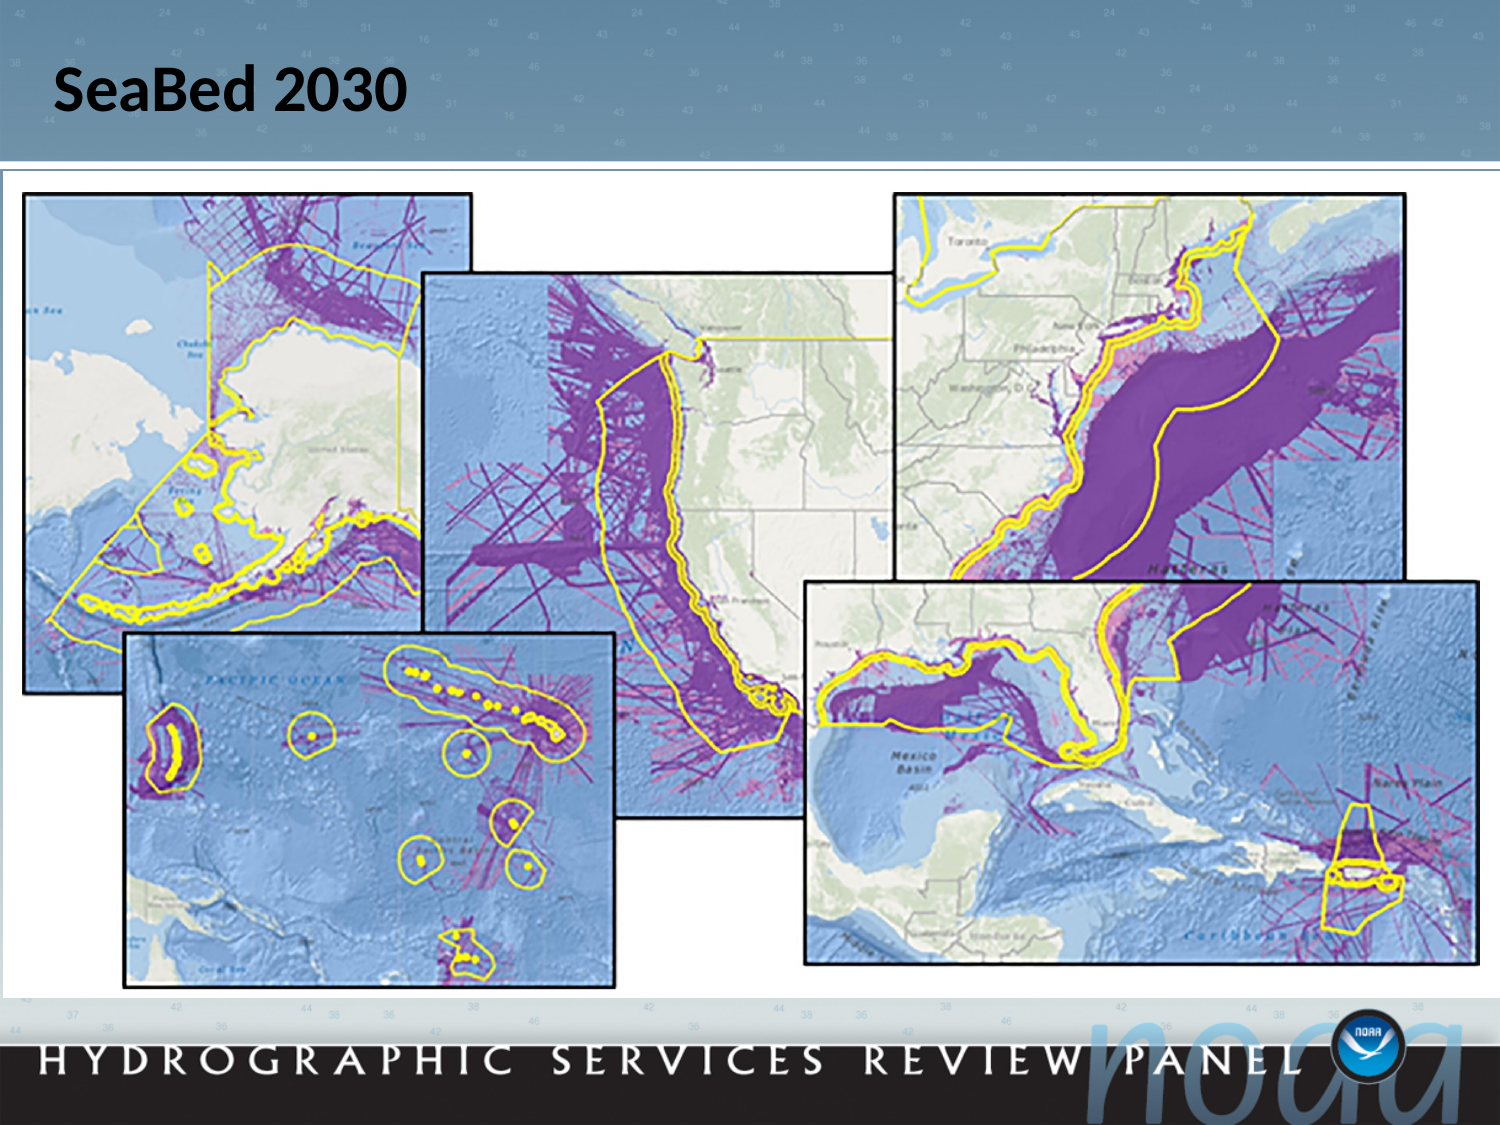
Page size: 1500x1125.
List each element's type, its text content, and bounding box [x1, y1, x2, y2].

picture [0, 0, 1500, 161]
text_box [0, 161, 1500, 169]
text_box SeaBed 2030 [38, 37, 1462, 133]
picture [0, 169, 1500, 1125]
